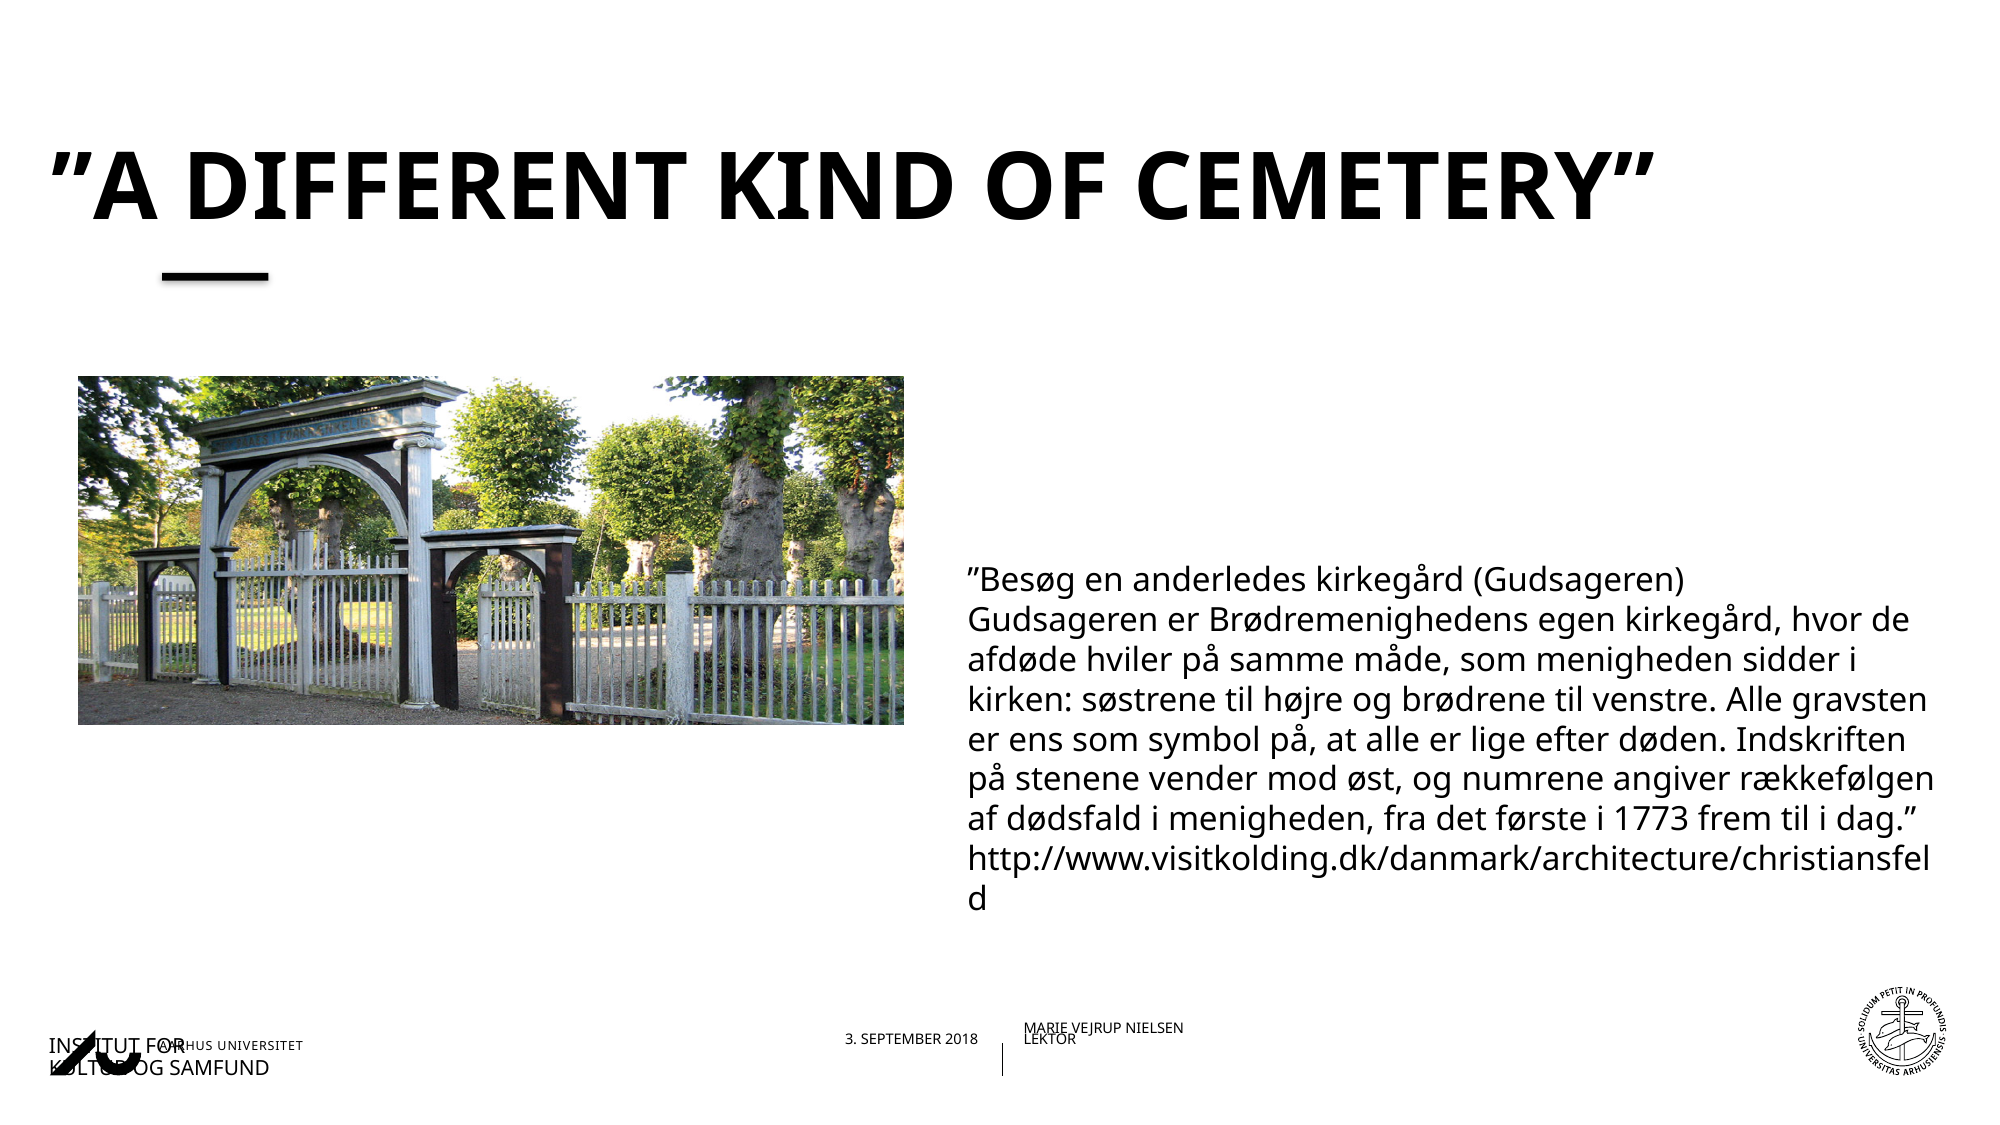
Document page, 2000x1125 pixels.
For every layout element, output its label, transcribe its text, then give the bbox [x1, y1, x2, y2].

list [77, 376, 904, 725]
title ”A different kind of cemetery” [51, 24, 1948, 240]
text_box ”Besøg en anderledes kirkegård (Gudsageren) Gudsageren er Brødremenighedens egen kirkegård, hvor de afdøde hviler på samme måde, som menigheden sidder i kirken: søstrene til højre og brødrene til venstre. Alle gravsten er ens som symbol på, at alle er lige efter døden. Indskriften på stenene vender mod øst, og numrene angiver rækkefølgen af dødsfald i menigheden, fra det første i 1773 frem til i dag.” http://www.visitkolding.dk/danmark/architecture/christiansfeld [952, 550, 1953, 925]
